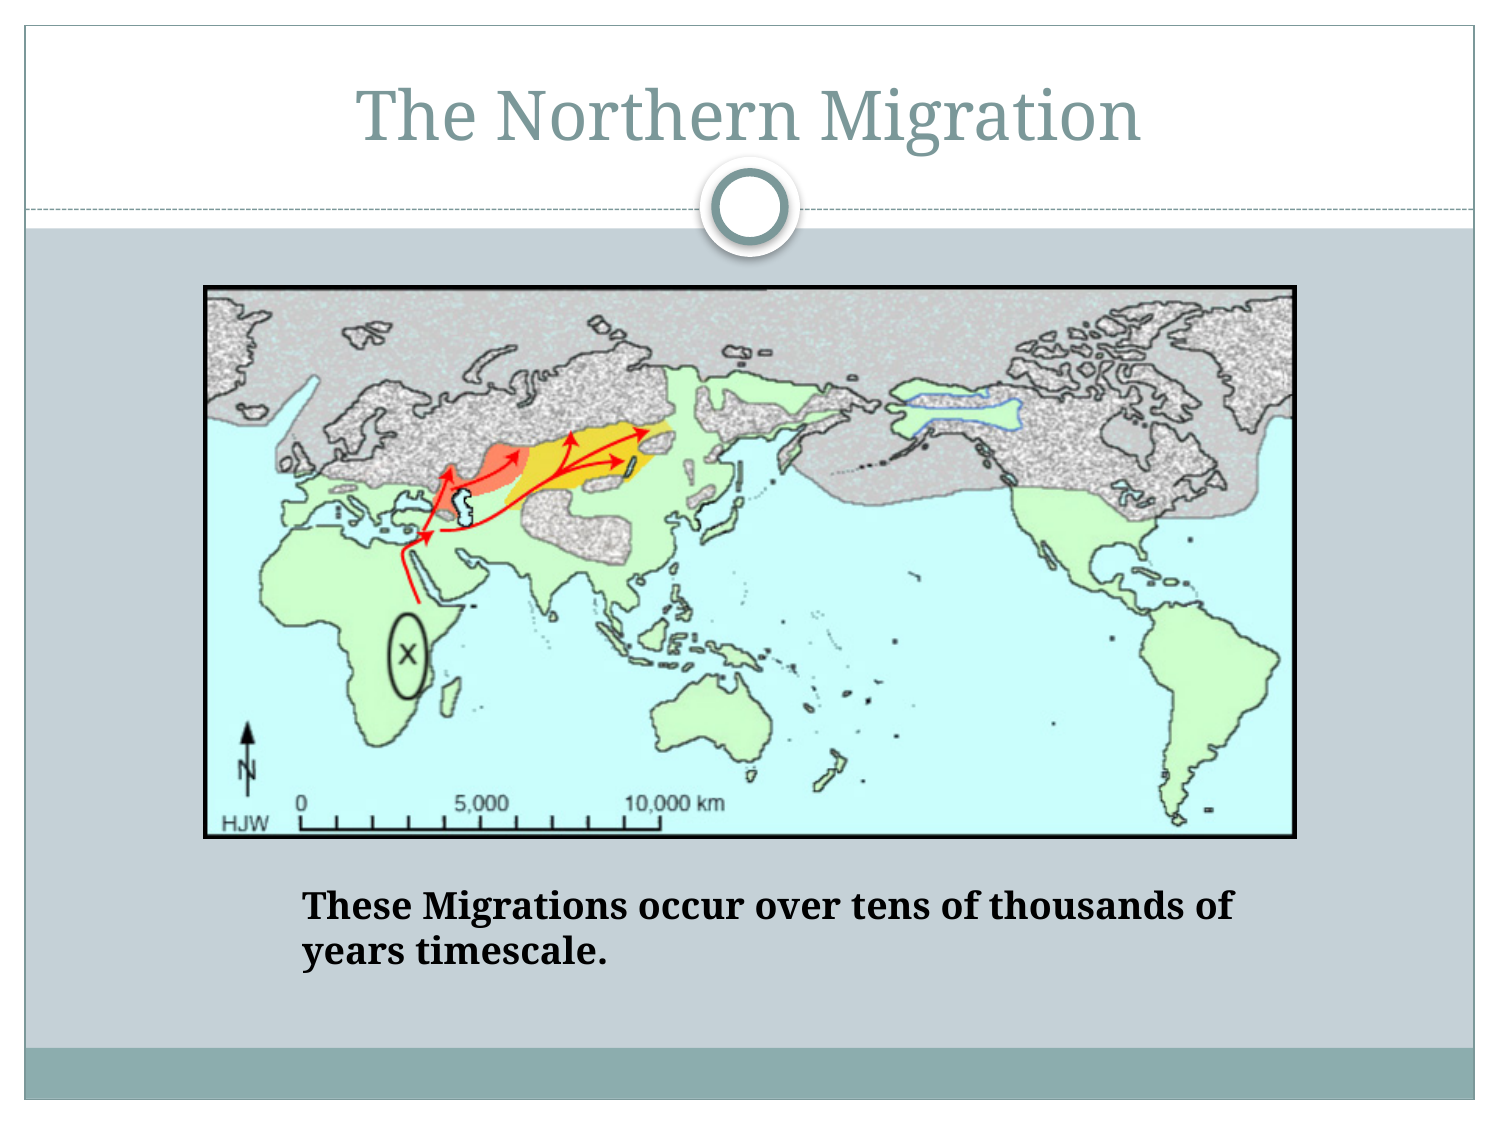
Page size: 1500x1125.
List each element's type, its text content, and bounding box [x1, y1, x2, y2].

title The Northern Migration [49, 37, 1450, 162]
picture [202, 285, 1298, 840]
text_box These Migrations occur over tens of thousands of years timescale. [287, 874, 1275, 980]
